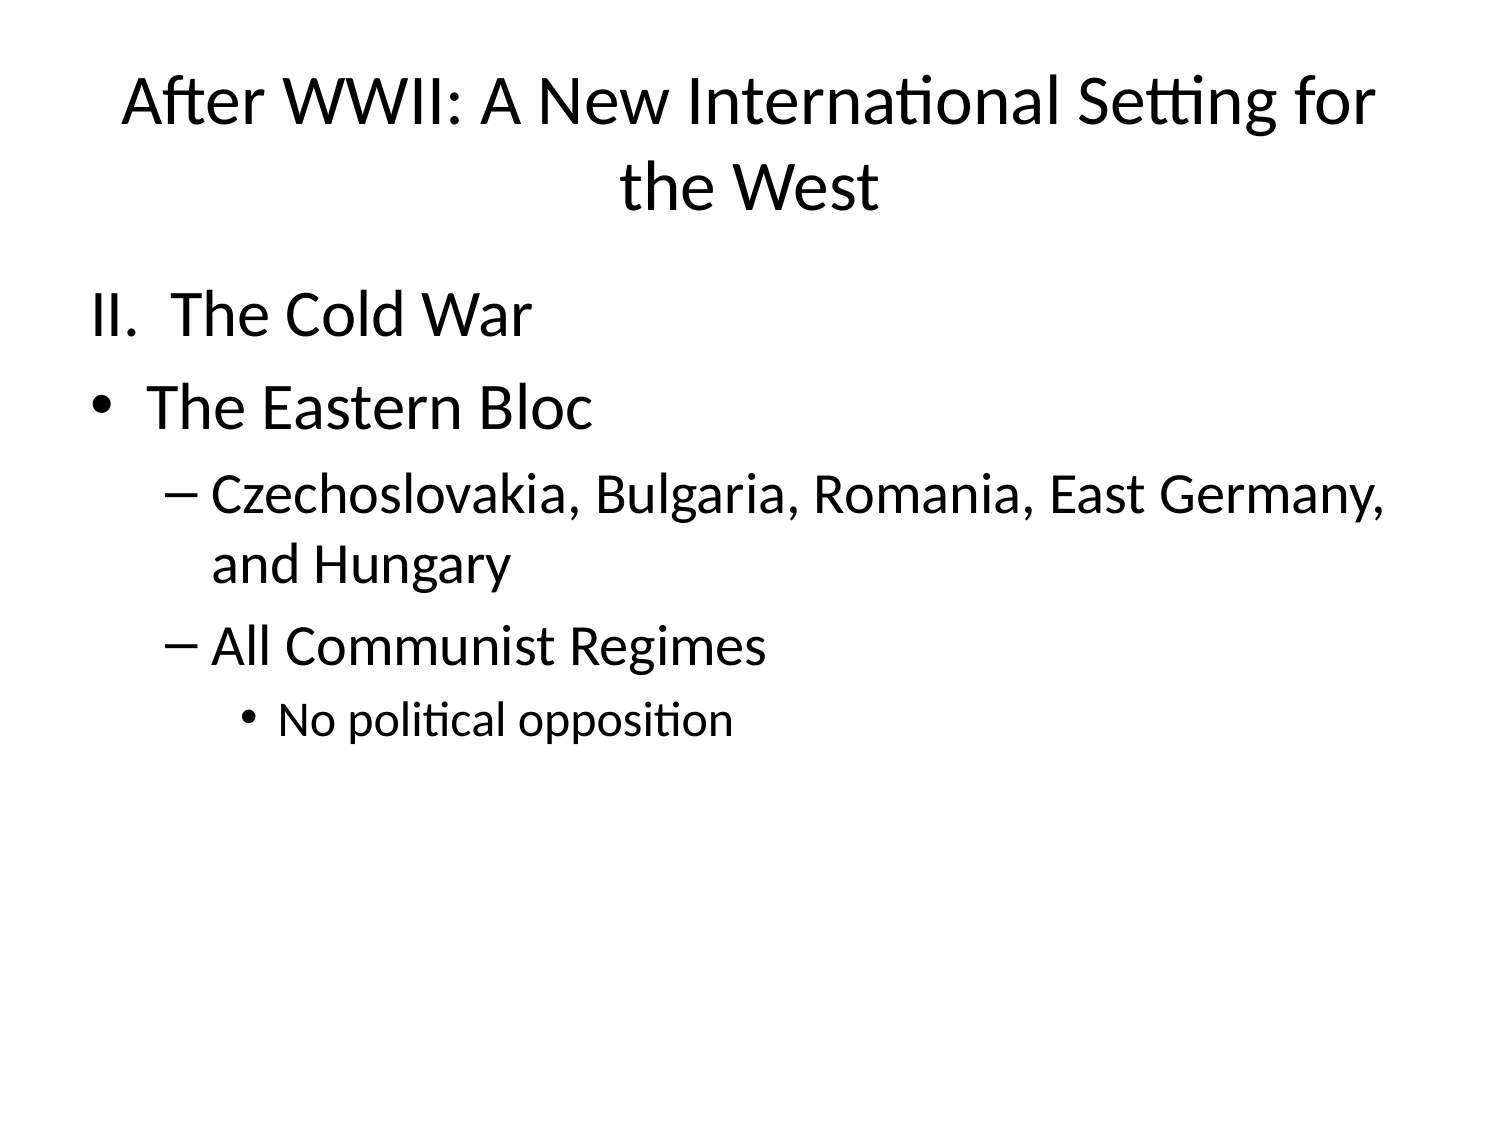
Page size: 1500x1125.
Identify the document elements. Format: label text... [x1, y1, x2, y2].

title After WWII: A New International Setting for the West [75, 45, 1425, 233]
list II. The Cold War The Eastern Bloc Czechoslovakia, Bulgaria, Romania, East Germany, and Hungary All Communist Regimes No political opposition [75, 262, 1425, 1005]
